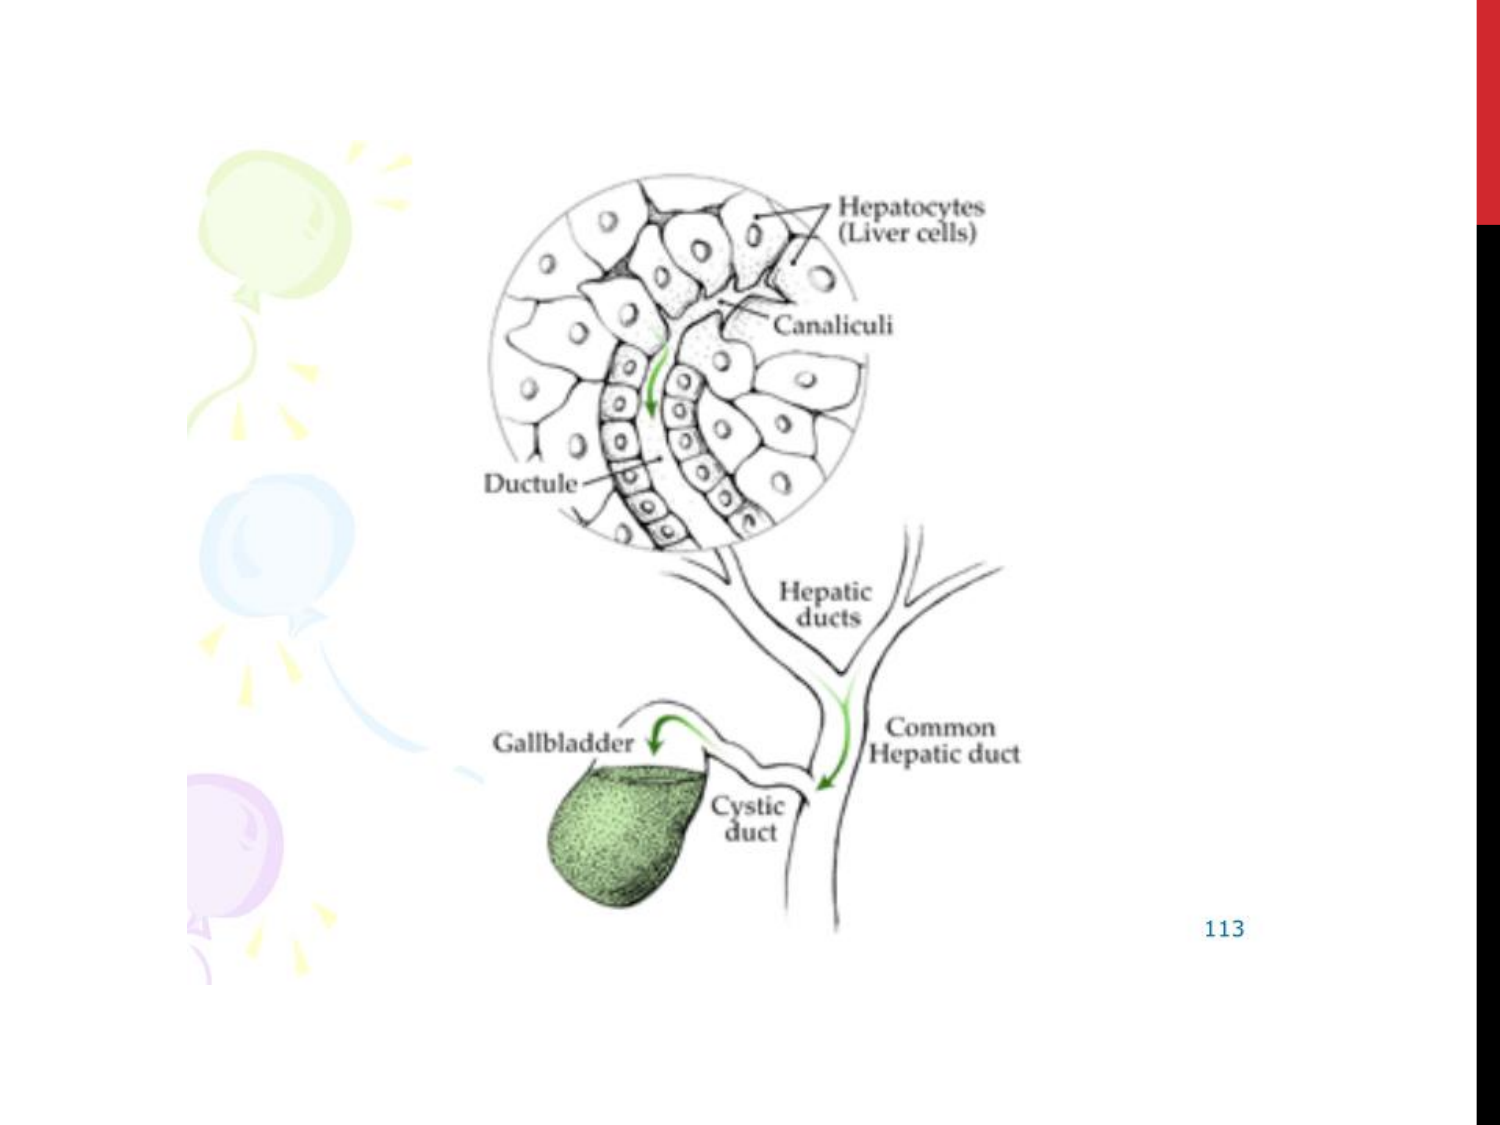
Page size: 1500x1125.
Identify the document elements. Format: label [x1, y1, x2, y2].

picture [186, 140, 1313, 985]
